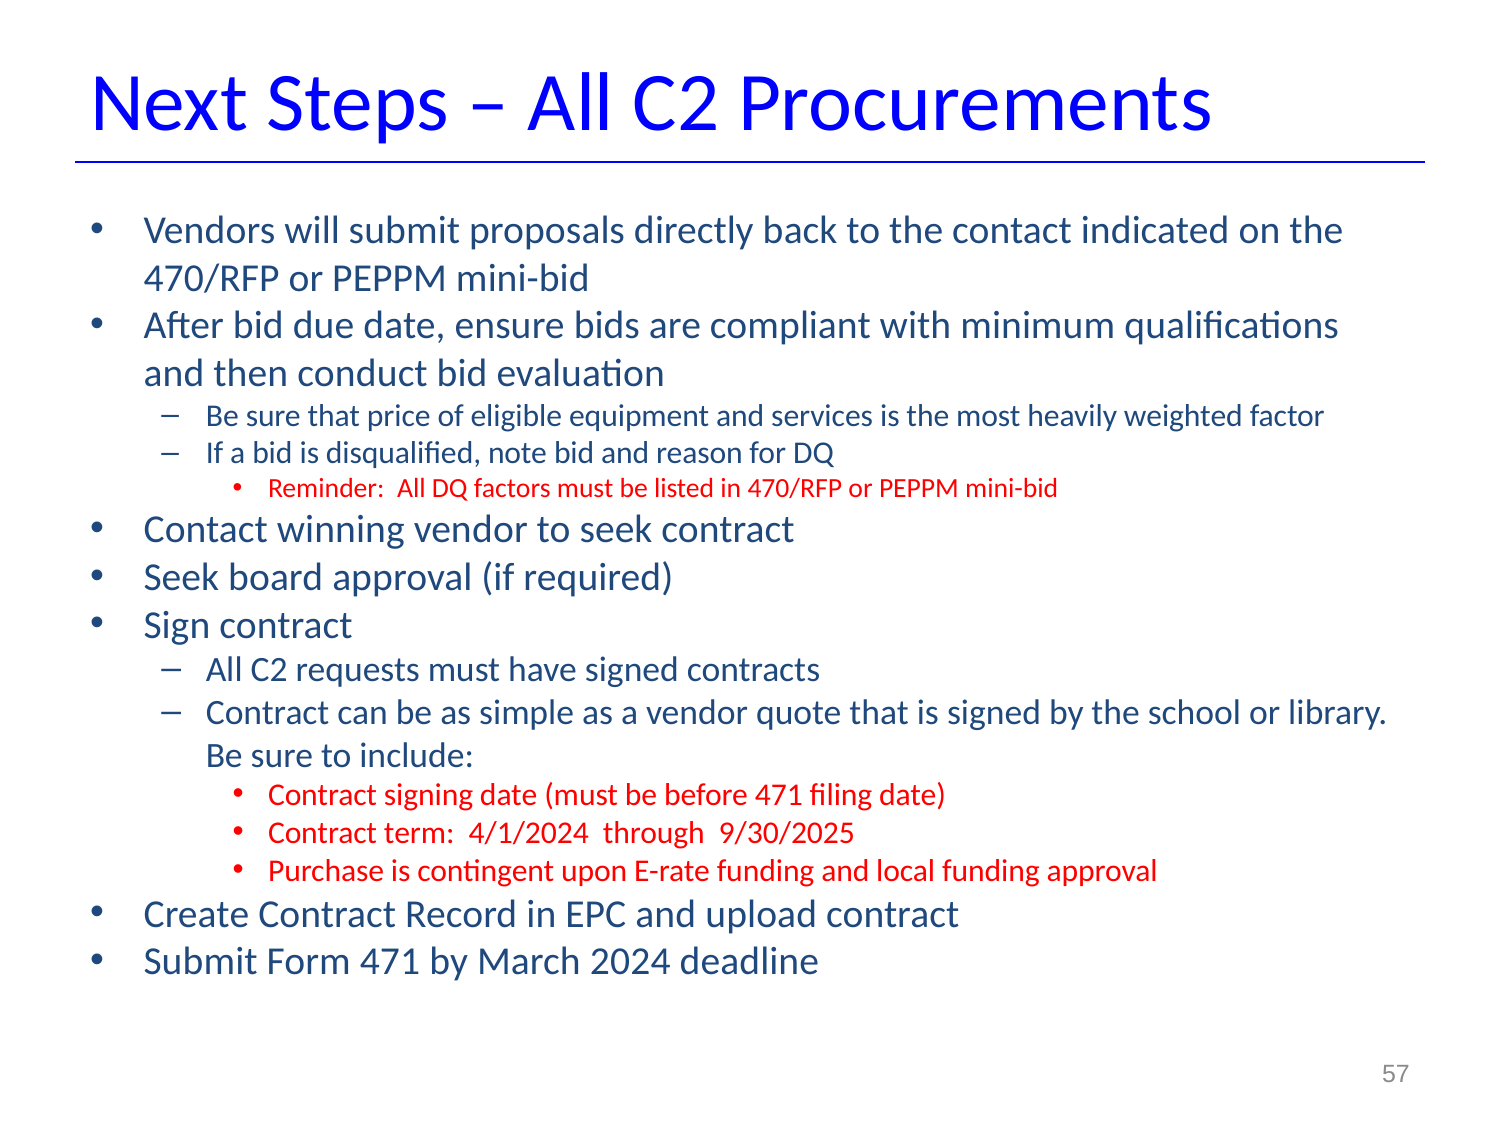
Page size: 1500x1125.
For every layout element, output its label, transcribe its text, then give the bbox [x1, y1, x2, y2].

title Next Steps – All C2 Procurements [75, 3, 1425, 191]
list Vendors will submit proposals directly back to the contact indicated on the 470/RFP or PEPPM mini-bid After bid due date, ensure bids are compliant with minimum qualifications and then conduct bid evaluation Be sure that price of eligible equipment and services is the most heavily weighted factor If a bid is disqualified, note bid and reason for DQ Reminder: All DQ factors must be listed in 470/RFP or PEPPM mini-bid Contact winning vendor to seek contract Seek board approval (if required) Sign contract All C2 requests must have signed contracts Contract can be as simple as a vendor quote that is signed by the school or library. Be sure to include: Contract signing date (must be before 471 filing date) Contract term: 4/1/2024 through 9/30/2025 Purchase is contingent upon E-rate funding and local funding approval Create Contract Record in EPC and upload contract Submit Form 471 by March 2024 deadline [75, 196, 1425, 992]
slide_number 57 [1074, 1042, 1425, 1103]
